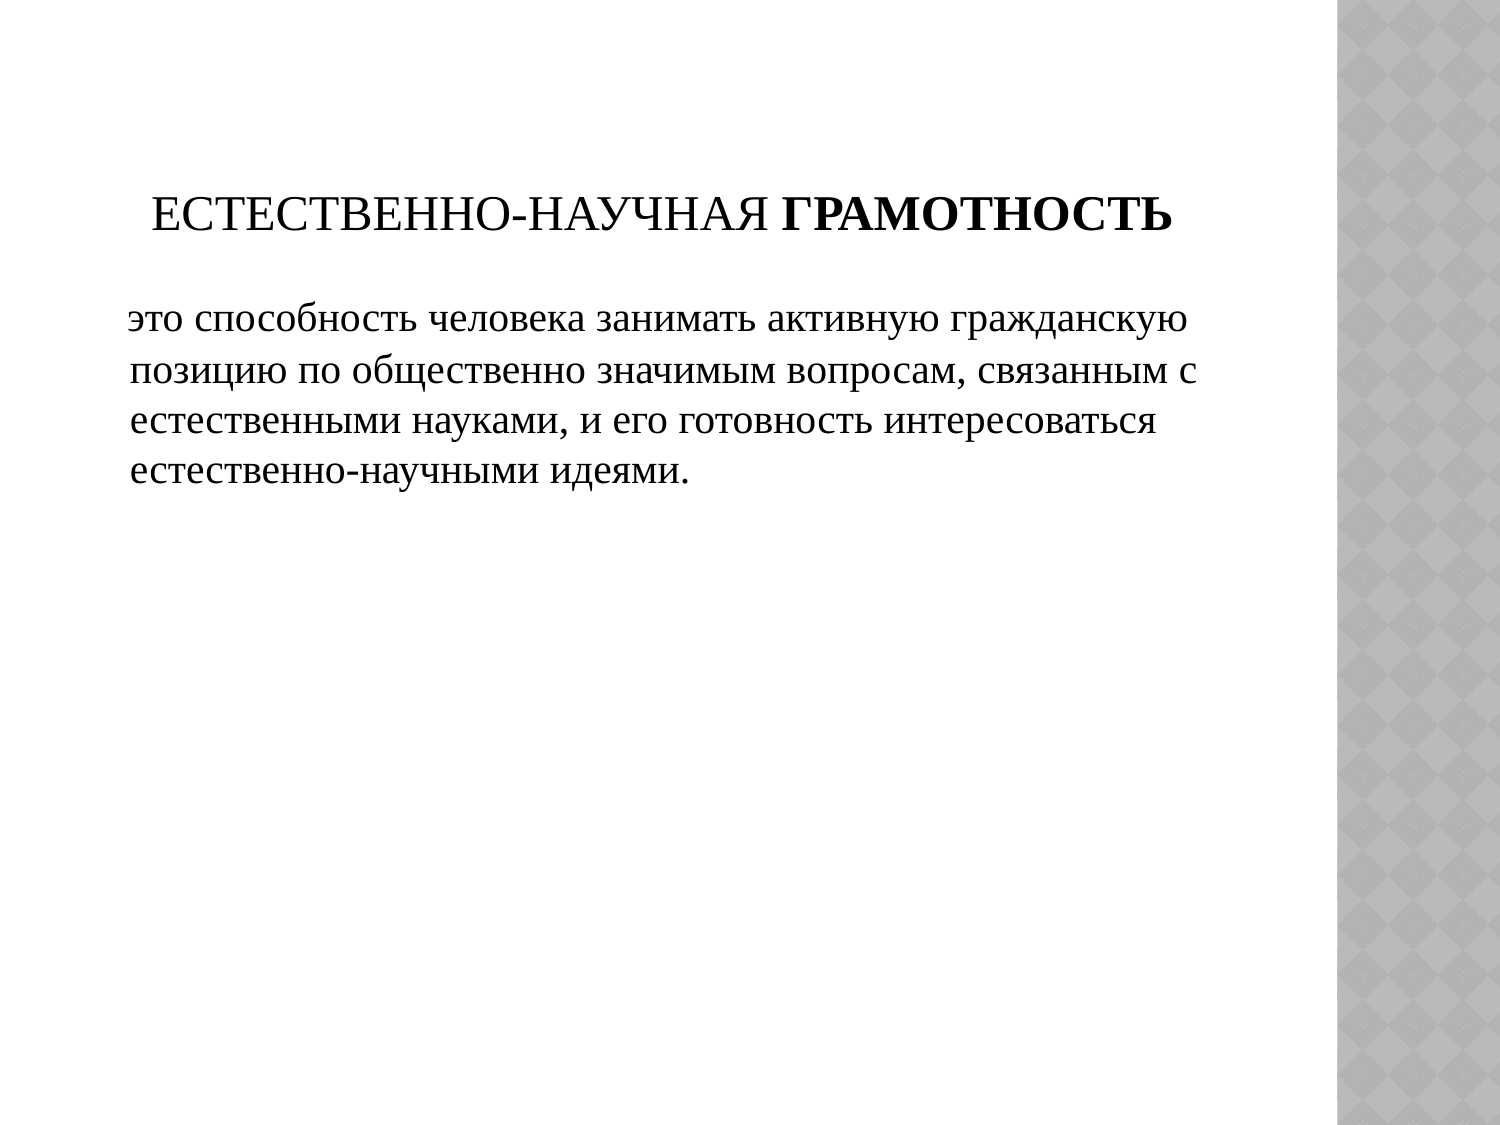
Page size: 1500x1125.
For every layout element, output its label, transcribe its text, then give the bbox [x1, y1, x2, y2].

title Естественно-научная грамотность [75, 140, 1263, 240]
list это способность человека занимать активную гражданскую позицию по общественно значимым вопросам, связанным с естественными науками, и его готовность интересоваться естественно-научными идеями. [70, 269, 1258, 586]
